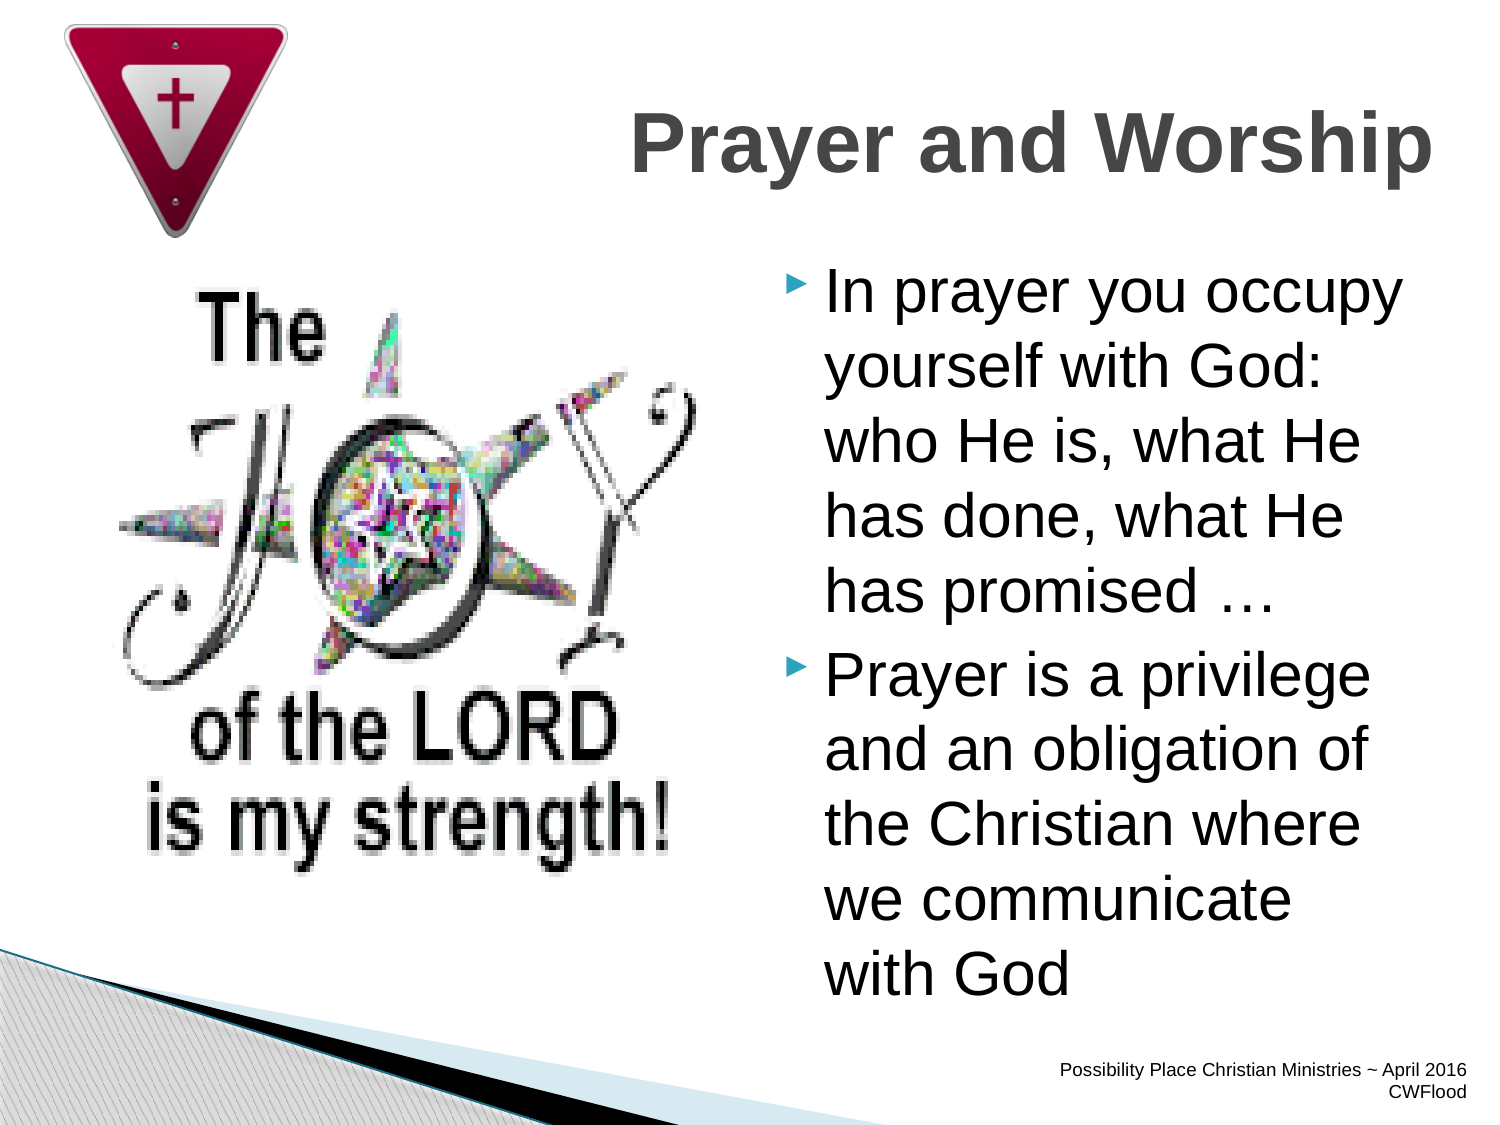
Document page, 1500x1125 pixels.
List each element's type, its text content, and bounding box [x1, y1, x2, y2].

picture [112, 287, 701, 888]
title Prayer and Worship [237, 75, 1450, 202]
list In prayer you occupy yourself with God: who He is, what He has done, what He has promised … Prayer is a privilege and an obligation of the Christian where we communicate with God [749, 242, 1426, 986]
picture [64, 24, 288, 238]
